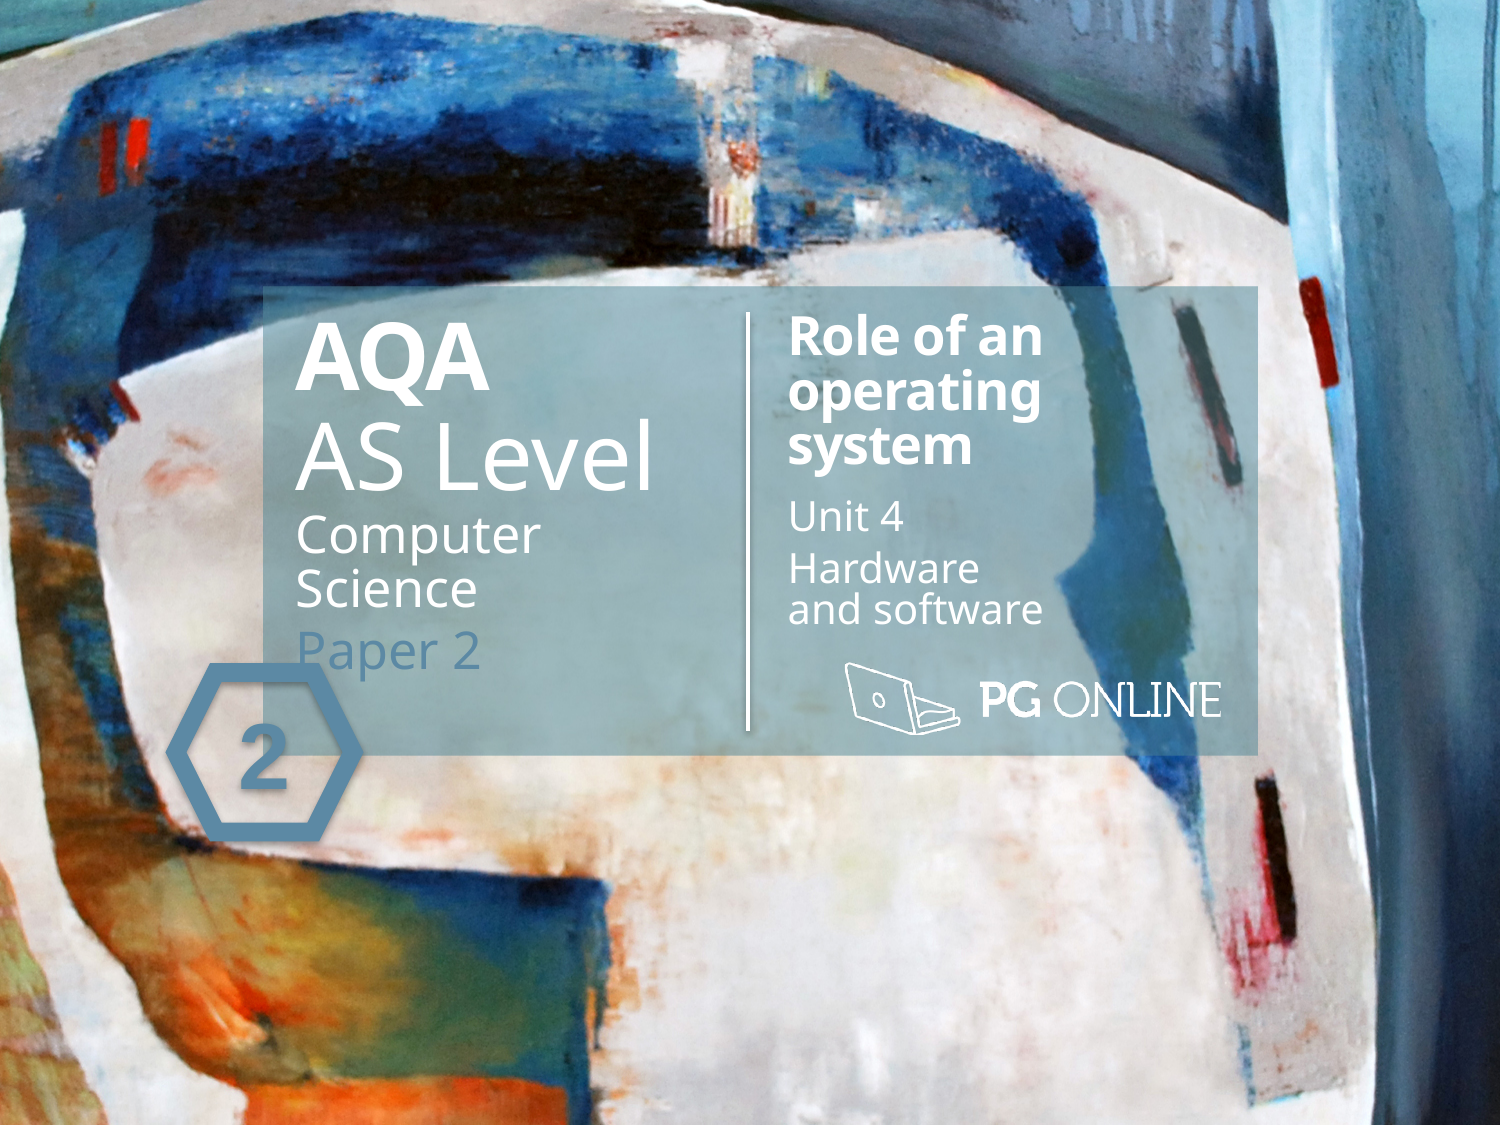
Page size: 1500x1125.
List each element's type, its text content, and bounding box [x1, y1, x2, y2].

list AQA AS Level Computer Science Paper 2 [295, 302, 747, 664]
list Role of an operating system Unit 4 Hardware and software [787, 305, 1242, 667]
picture [0, 0, 1500, 1125]
